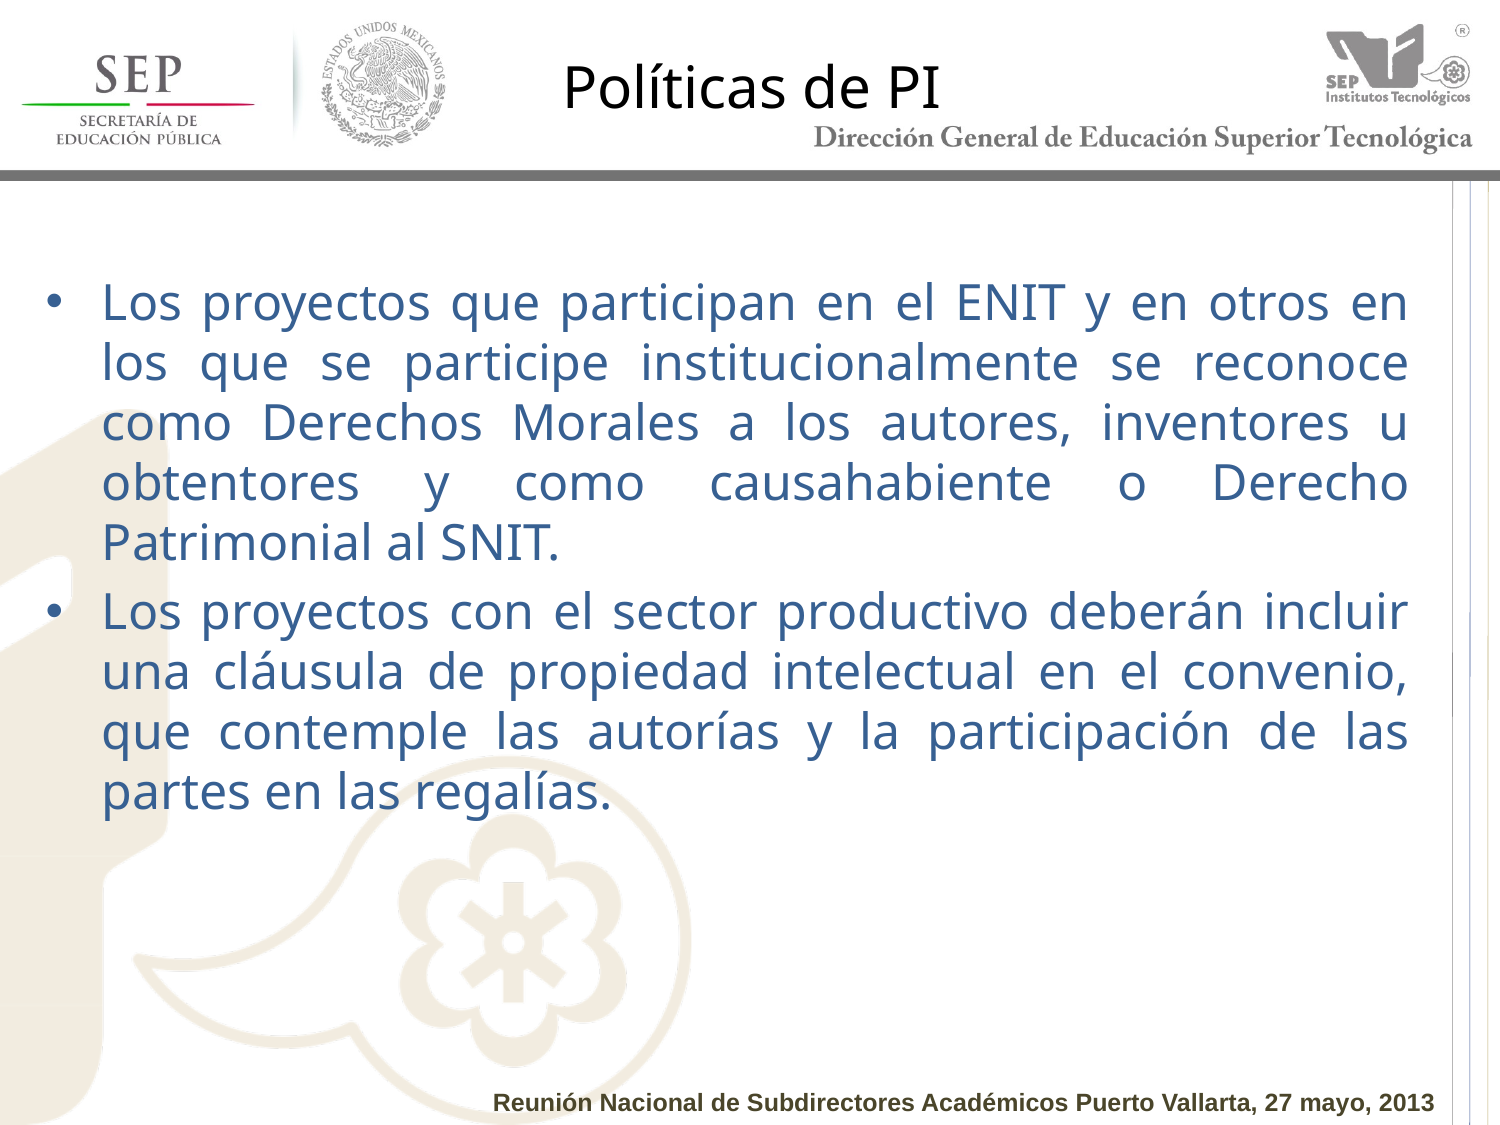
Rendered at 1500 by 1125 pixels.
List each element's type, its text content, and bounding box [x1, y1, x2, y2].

picture [0, 409, 692, 1125]
list Los proyectos que participan en el ENIT y en otros en los que se participe institucionalmente se reconoce como Derechos Morales a los autores, inventores u obtentores y como causahabiente o Derecho Patrimonial al SNIT. Los proyectos con el sector productivo deberán incluir una cláusula de propiedad intelectual en el convenio, que contemple las autorías y la participación de las partes en las regalías. [30, 262, 1425, 1092]
title Políticas de PI [76, 42, 1427, 231]
picture [0, 0, 1500, 181]
